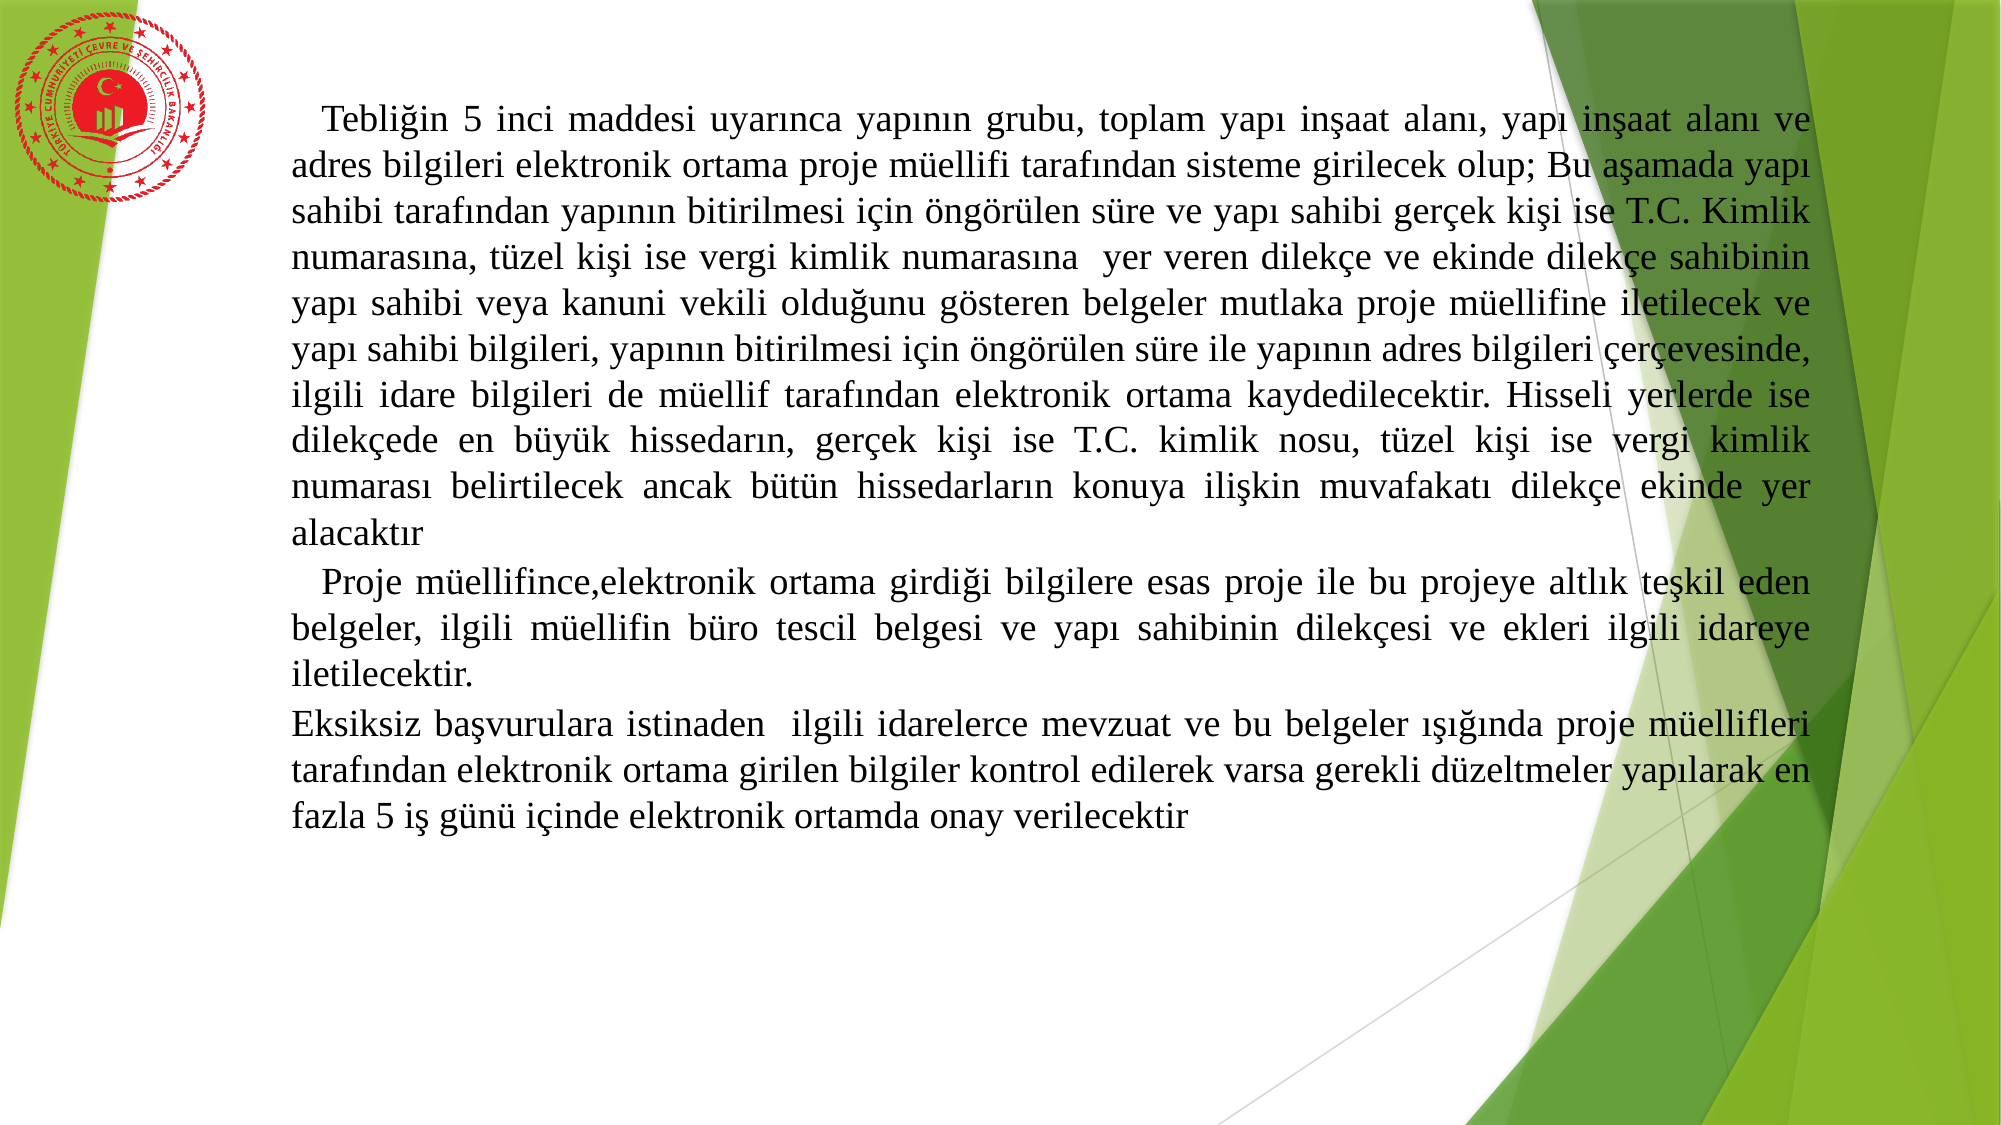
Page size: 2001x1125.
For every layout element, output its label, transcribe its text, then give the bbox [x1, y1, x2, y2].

picture [2, 3, 216, 210]
subtitle Tebliğin 5 inci maddesi uyarınca yapının grubu, toplam yapı inşaat alanı, yapı inşaat alanı ve adres bilgileri elektronik ortama proje müellifi tarafından sisteme girilecek olup; Bu aşamada yapı sahibi tarafından yapının bitirilmesi için öngörülen süre ve yapı sahibi gerçek kişi ise T.C. Kimlik numarasına, tüzel kişi ise vergi kimlik numarasına yer veren dilekçe ve ekinde dilekçe sahibinin yapı sahibi veya kanuni vekili olduğunu gösteren belgeler mutlaka proje müellifine iletilecek ve yapı sahibi bilgileri, yapının bitirilmesi için öngörülen süre ile yapının adres bilgileri çerçevesinde, ilgili idare bilgileri de müellif tarafından elektronik ortama kaydedilecektir. Hisseli yerlerde ise dilekçede en büyük hissedarın, gerçek kişi ise T.C. kimlik nosu, tüzel kişi ise vergi kimlik numarası belirtilecek ancak bütün hissedarların konuya ilişkin muvafakatı dilekçe ekinde yer alacaktır Proje müellifince,elektronik ortama girdiği bilgilere esas proje ile bu projeye altlık teşkil eden belgeler, ilgili müellifin büro tescil belgesi ve yapı sahibinin dilekçesi ve ekleri ilgili idareye iletilecektir. Eksiksiz başvurulara istinaden ilgili idarelerce mevzuat ve bu belgeler ışığında proje müellifleri tarafından elektronik ortama girilen bilgiler kontrol edilerek varsa gerekli düzeltmeler yapılarak en fazla 5 iş günü içinde elektronik ortamda onay verilecektir [276, 83, 1828, 990]
text_box [230, 461, 1478, 561]
